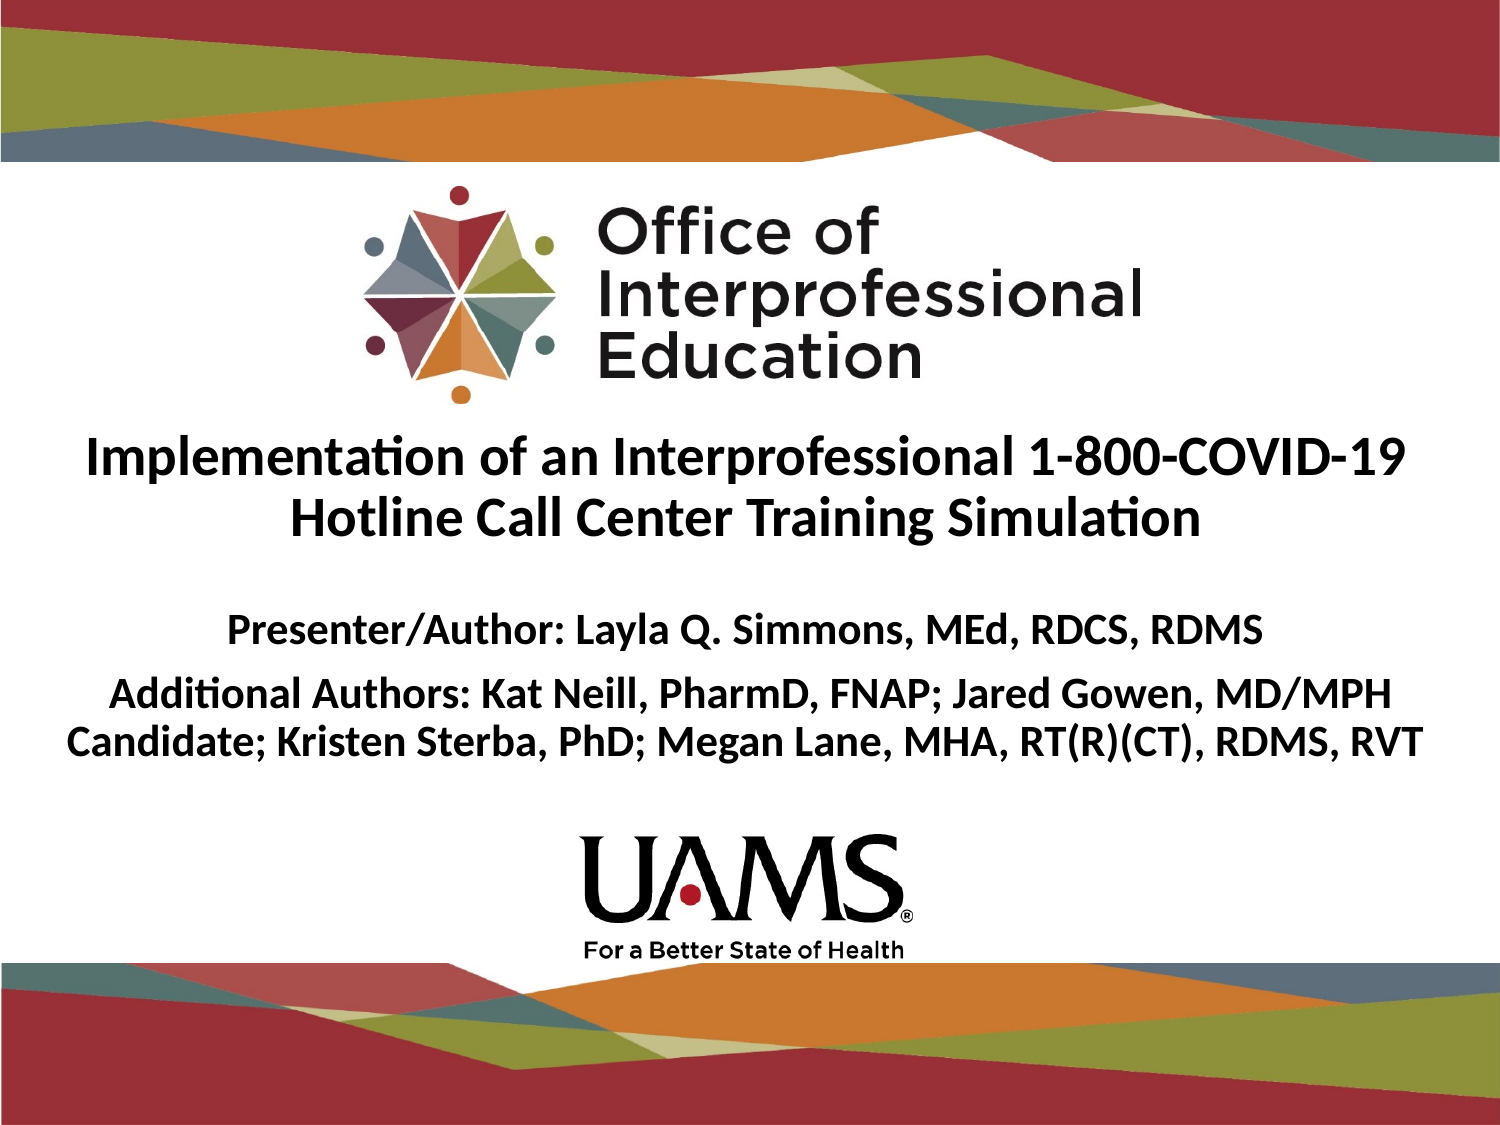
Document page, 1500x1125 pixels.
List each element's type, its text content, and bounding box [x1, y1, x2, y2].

picture [363, 186, 1310, 404]
subtitle Implementation of an Interprofessional 1-800-COVID-19 Hotline Call Center Training Simulation Presenter/Author: Layla Q. Simmons, MEd, RDCS, RDMS Additional Authors: Kat Neill, PharmD, FNAP; Jared Gowen, MD/MPH Candidate; Kristen Sterba, PhD; Megan Lane, MHA, RT(R)(CT), RDMS, RVT [39, 418, 1453, 820]
picture [0, 0, 1500, 162]
picture [579, 834, 913, 960]
picture [2, 963, 1500, 1125]
